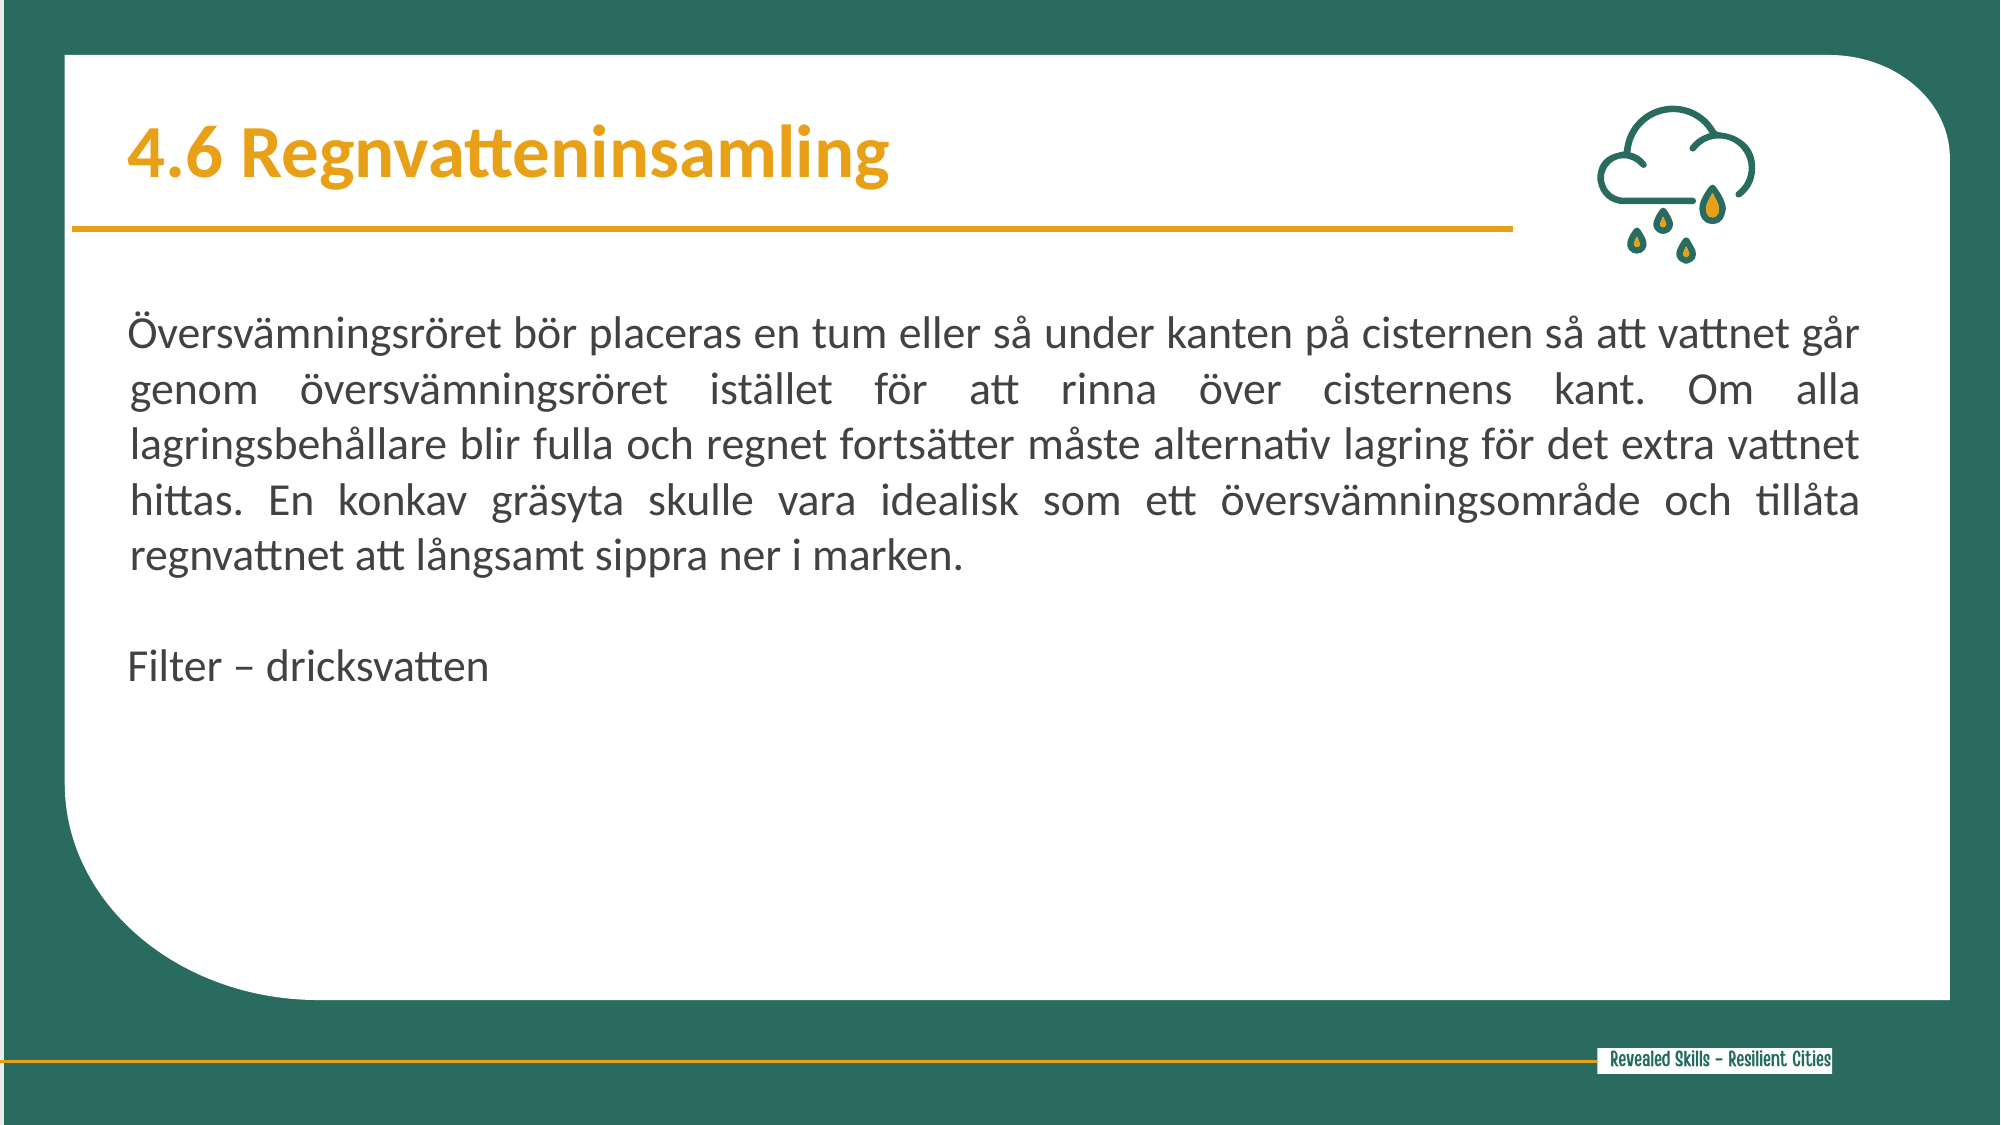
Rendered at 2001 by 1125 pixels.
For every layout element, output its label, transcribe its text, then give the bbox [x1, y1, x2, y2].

picture [1597, 1048, 1833, 1074]
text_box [1597, 105, 1756, 264]
list 4.6 Regnvatteninsamling [112, 105, 1409, 226]
list Översvämningsröret bör placeras en tum eller så under kanten på cisternen så att vattnet går genom översvämningsröret istället för att rinna över cisternens kant. Om alla lagringsbehållare blir fulla och regnet fortsätter måste alternativ lagring för det extra vattnet hittas. En konkav gräsyta skulle vara idealisk som ett översvämningsområde och tillåta regnvattnet att långsamt sippra ner i marken. Filter – dricksvatten [112, 294, 1877, 944]
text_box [1633, 193, 1720, 258]
